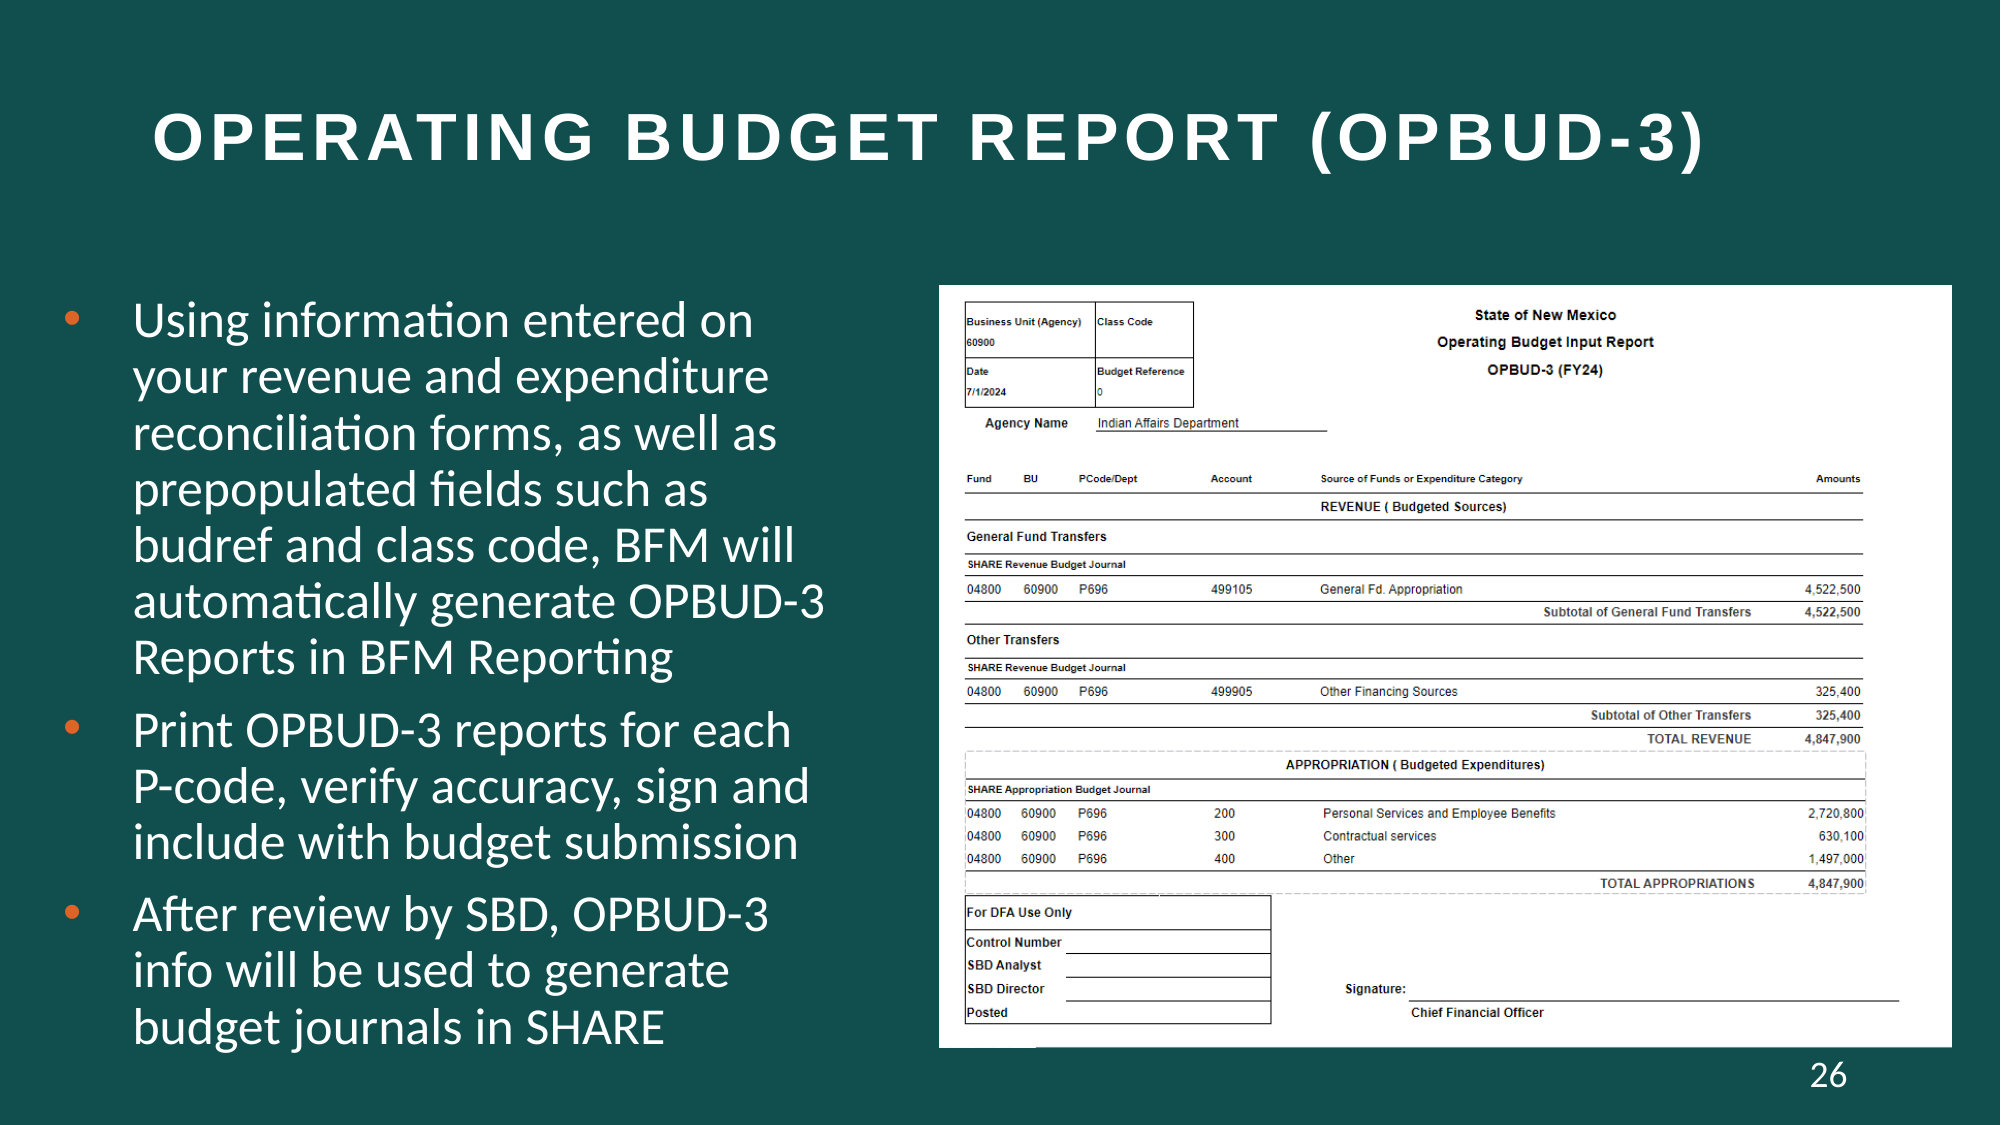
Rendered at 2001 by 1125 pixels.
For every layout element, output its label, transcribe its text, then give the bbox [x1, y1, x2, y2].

list Using information entered on your revenue and expenditure reconciliation forms, as well as prepopulated fields such as budref and class code, BFM will automatically generate OPBUD-3 Reports in BFM Reporting Print OPBUD-3 reports for each P-code, verify accuracy, sign and include with budget submission After review by SBD, OPBUD-3 info will be used to generate budget journals in SHARE [48, 285, 852, 1079]
title Operating Budget Report (OPBUD-3) [137, 73, 1914, 183]
picture [939, 284, 1952, 1048]
text_box 26 [1412, 1048, 1863, 1103]
text_box [107, 1005, 889, 1125]
